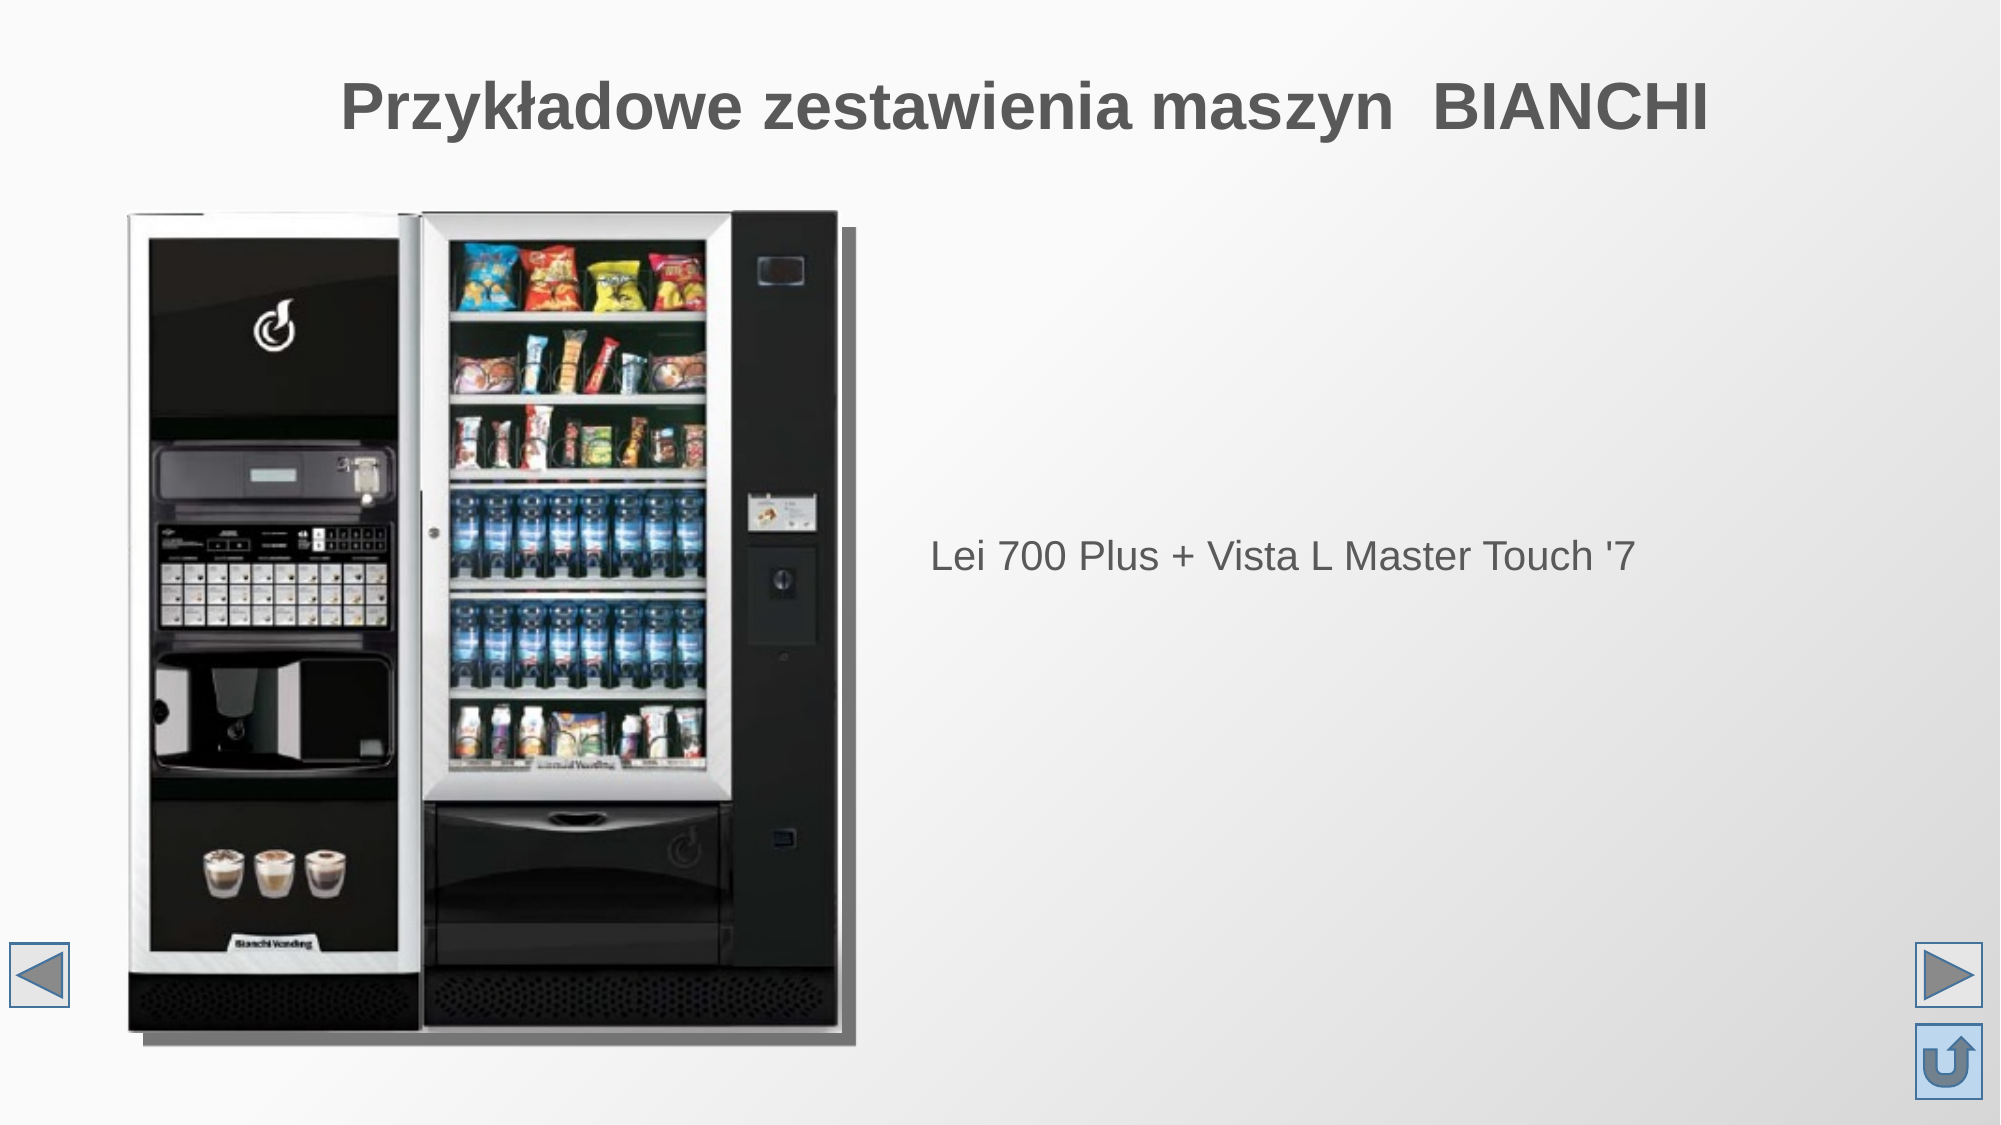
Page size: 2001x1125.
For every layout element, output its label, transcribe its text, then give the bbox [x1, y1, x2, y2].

text_box Lei 700 Plus + Vista L Master Touch '7 [915, 521, 1653, 586]
text_box Przykładowe zestawienia maszyn BIANCHI [315, 55, 1737, 151]
text_box [1915, 1023, 1983, 1100]
text_box [1915, 942, 1983, 1008]
text_box [9, 942, 70, 1008]
picture [127, 210, 842, 1033]
